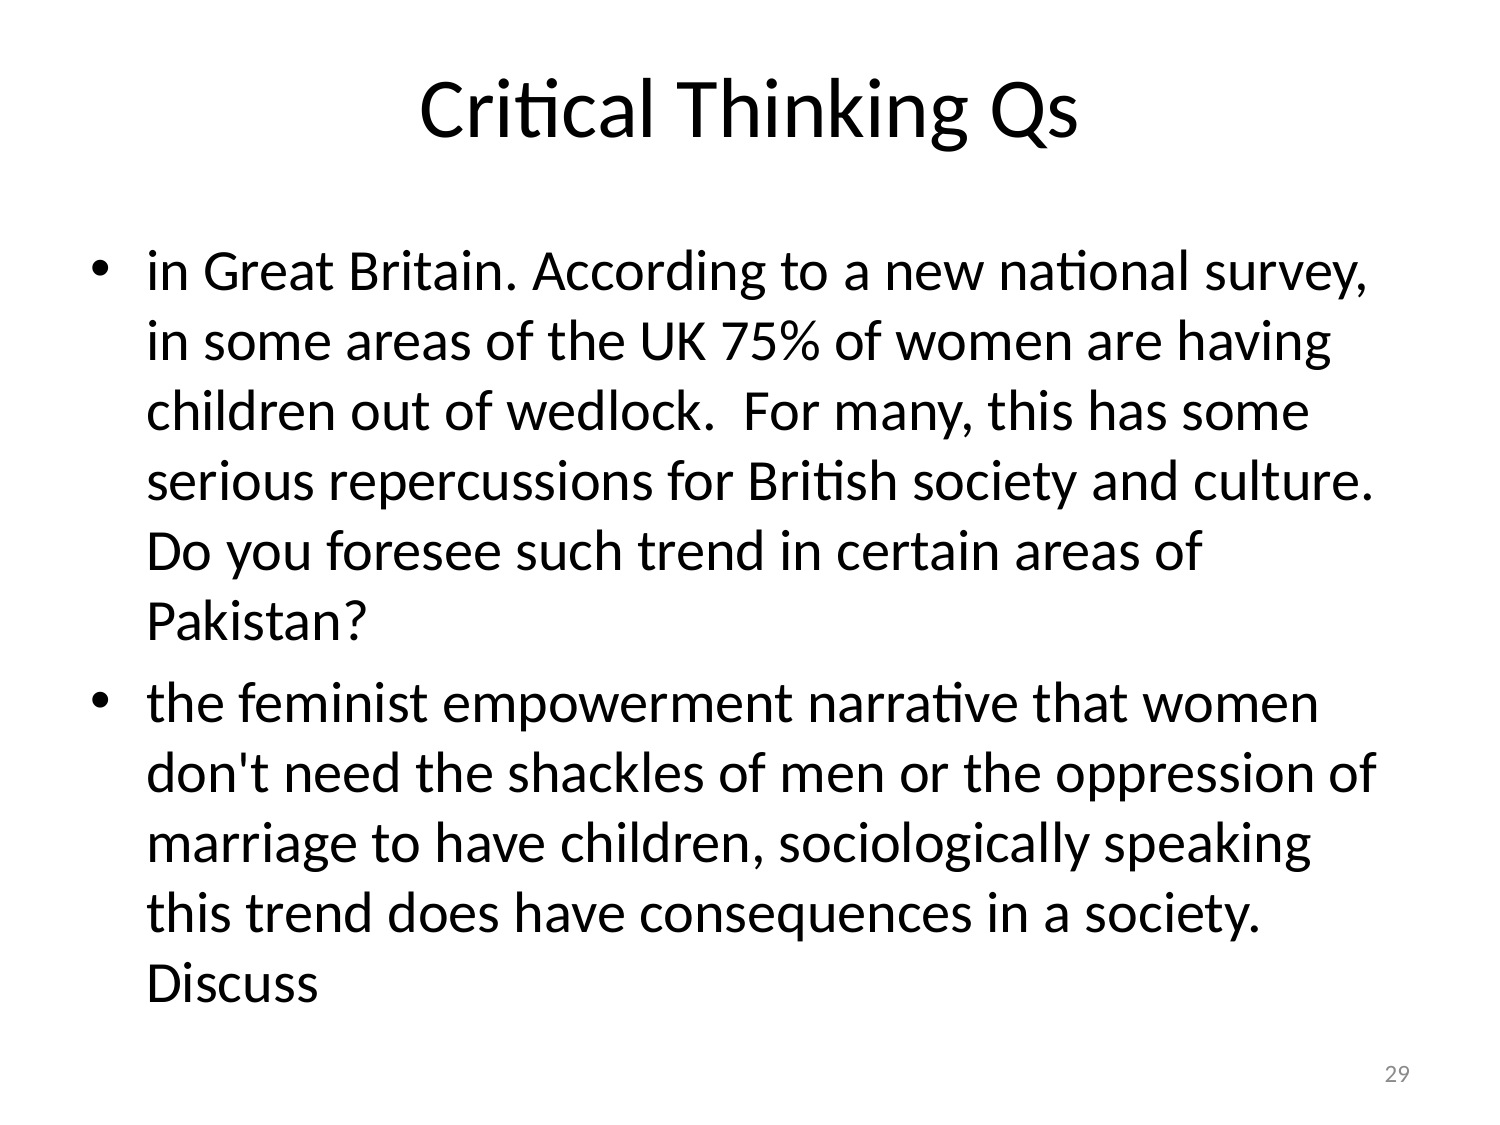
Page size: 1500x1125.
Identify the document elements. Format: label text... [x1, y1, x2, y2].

slide_number 29 [1074, 1042, 1425, 1103]
title Critical Thinking Qs [75, 45, 1425, 163]
list in Great Britain. According to a new national survey, in some areas of the UK 75% of women are having children out of wedlock. For many, this has some serious repercussions for British society and culture. Do you foresee such trend in certain areas of Pakistan? the feminist empowerment narrative that women don't need the shackles of men or the oppression of marriage to have children, sociologically speaking this trend does have consequences in a society. Discuss [75, 224, 1425, 1005]
